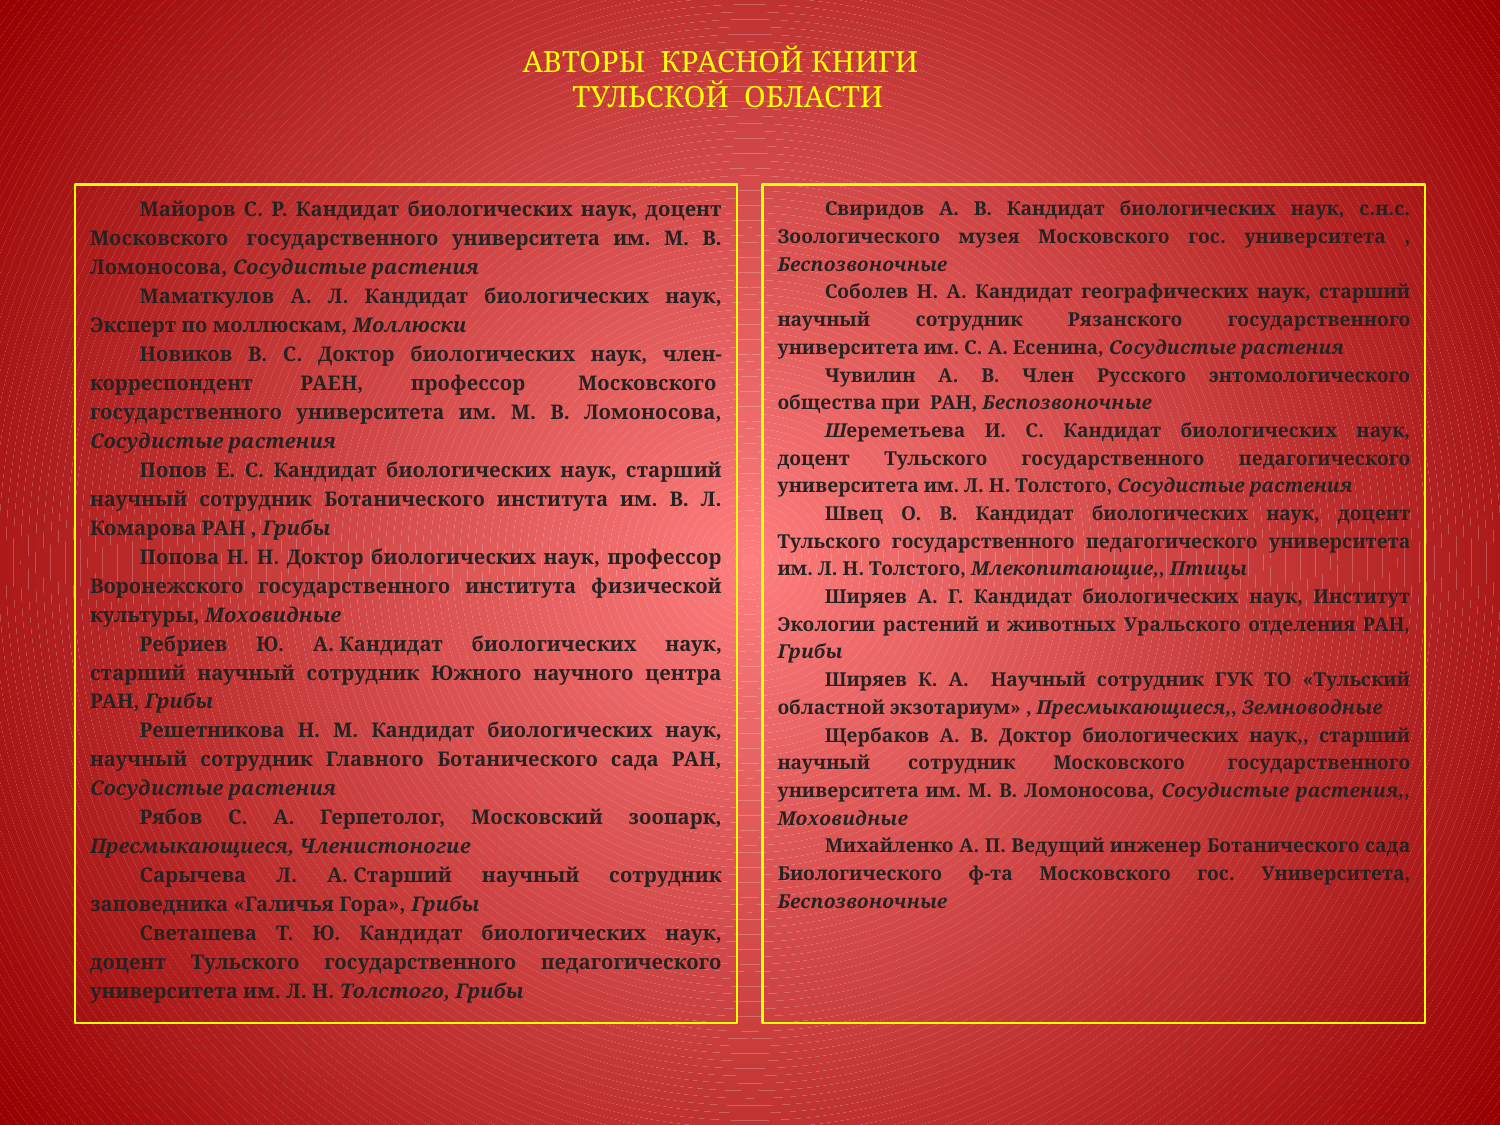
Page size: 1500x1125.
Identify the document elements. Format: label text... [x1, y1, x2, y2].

list Свиридов А. В. Кандидат биологических наук, с.н.с. Зоологического музея Московского гос. университета , Беспозвоночные Соболев Н. А. Кандидат географических наук, старший научный сотрудник Рязанского государственного университета им. С. А. Есенина, Сосудистые растения Чувилин А. В. Член Русского энтомологического общества при РАН, Беспозвоночные Шереметьева И. С. Кандидат биологических наук, доцент Тульского государственного педагогического университета им. Л. Н. Толстого, Сосудистые растения Швец О. В. Кандидат биологических наук, доцент Тульского государственного педагогического университета им. Л. Н. Толстого, Млекопитающие,, Птицы Ширяев А. Г. Кандидат биологических наук, Институт Экологии растений и животных Уральского отделения РАН, Грибы Ширяев К. А. Научный сотрудник ГУК ТО «Тульский областной экзотариум» , Пресмыкающиеся,, Земноводные Щербаков А. В. Доктор биологических наук,, старший научный сотрудник Московского государственного университета им. М. В. Ломоносова, Сосудистые растения,, Моховидные Михайленко А. П. Ведущий инженер Ботанического сада Биологического ф-та Московского гос. Университета, Беспозвоночные [762, 184, 1425, 1024]
list Майоров С. Р. Кандидат биологических наук, доцент Московского государственного университета им. М. В. Ломоносова, Сосудистые растения Маматкулов А. Л. Кандидат биологических наук, Эксперт по моллюскам, Моллюски Новиков В. С. Доктор биологических наук, член-корреспондент РАЕН, профессор Московского государственного университета им. М. В. Ломоносова, Сосудистые растения Попов Е. С. Кандидат биологических наук, старший научный сотрудник Ботанического института им. В. Л. Комарова РАН , Грибы Попова Н. Н. Доктор биологических наук, профессор Воронежского государственного института физической культуры, Моховидные Ребриев Ю. А. Кандидат биологических наук, старший научный сотрудник Южного научного центра РАН, Грибы Решетникова Н. М. Кандидат биологических наук, научный сотрудник Главного Ботанического сада РАН, Сосудистые растения Рябов С. А. Герпетолог, Московский зоопарк, Пресмыкающиеся, Членистоногие Сарычева Л. А. Старший научный сотрудник заповедника «Галичья Гора», Грибы Светашева Т. Ю. Кандидат биологических наук, доцент Тульского государственного педагогического университета им. Л. Н. Толстого, Грибы [75, 184, 738, 1024]
title АВТОРЫ КРАСНОЙ КНИГИ ТУЛЬСКОЙ ОБЛАСТИ [53, 19, 1404, 138]
